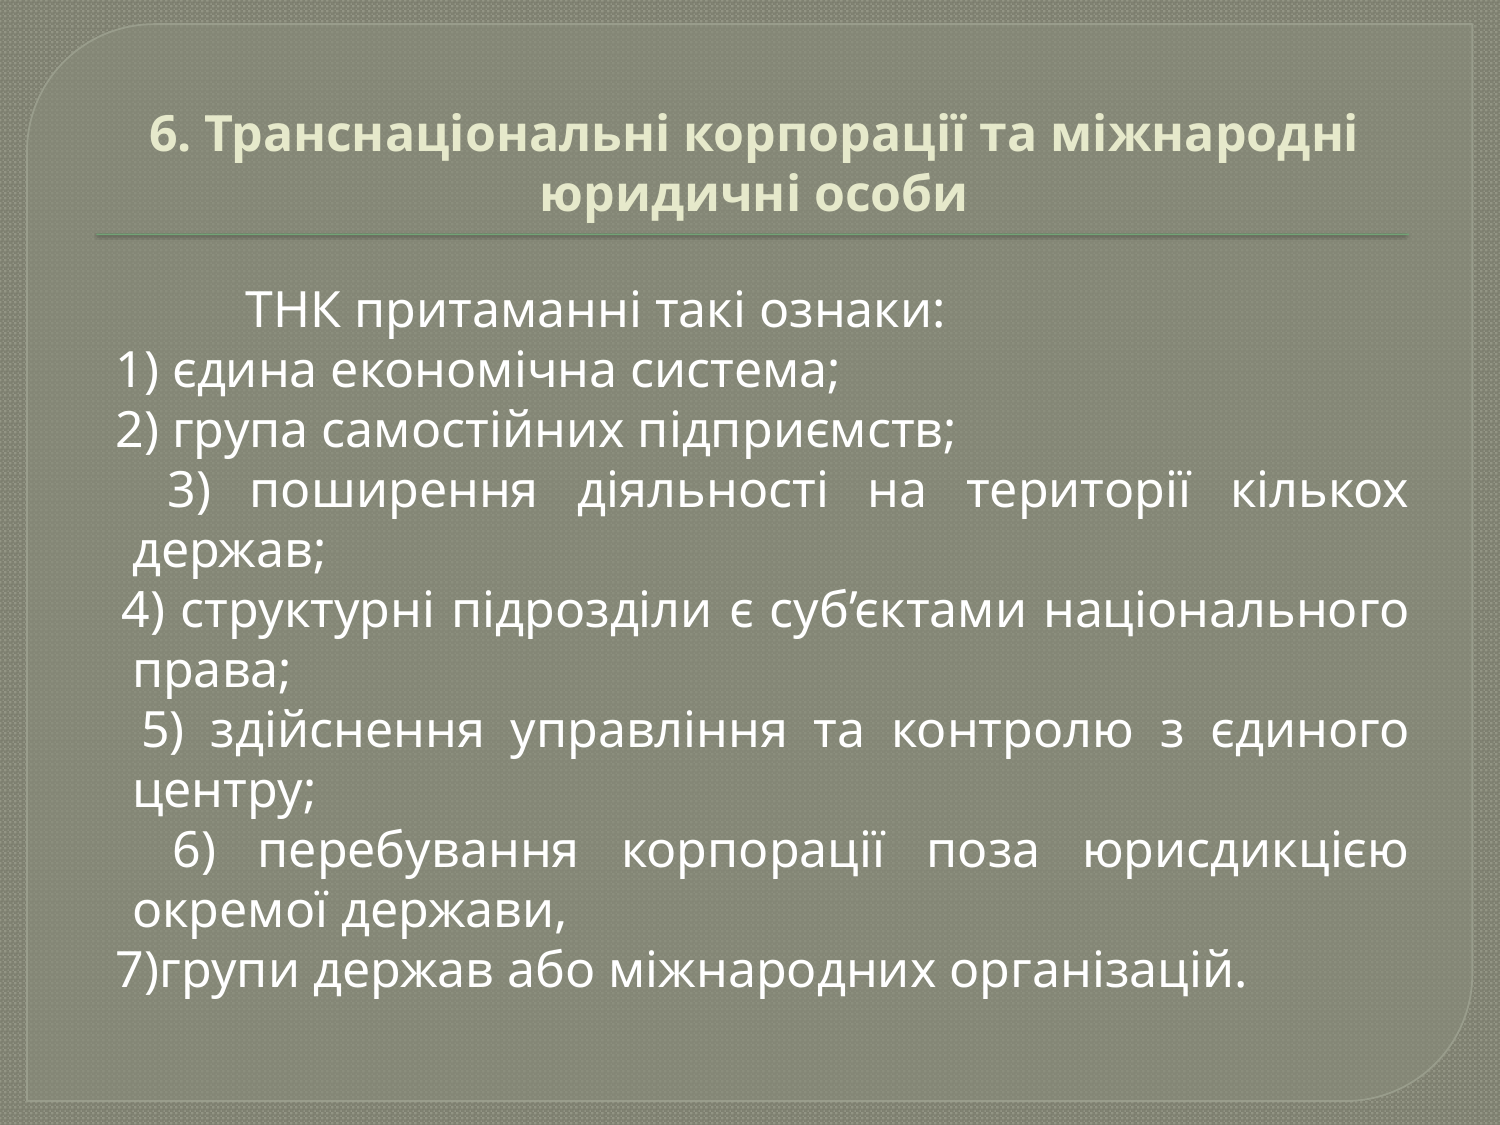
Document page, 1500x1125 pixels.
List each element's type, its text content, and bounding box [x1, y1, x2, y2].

title 6. Транснаціональні корпорації та міжнародні юридичні особи [75, 41, 1425, 230]
list ТНК притаманні такі ознаки: 1) єдина економічна система; 2) група самостійних підприємств; 3) поширення діяльності на території кількох держав; 4) структурні підрозділи є суб’єктами національного права; 5) здійснення управління та контролю з єдиного центру; 6) перебування корпорації поза юрисдикцією окремої держави, 7)групи держав або міжнародних організацій. [75, 270, 1425, 1013]
